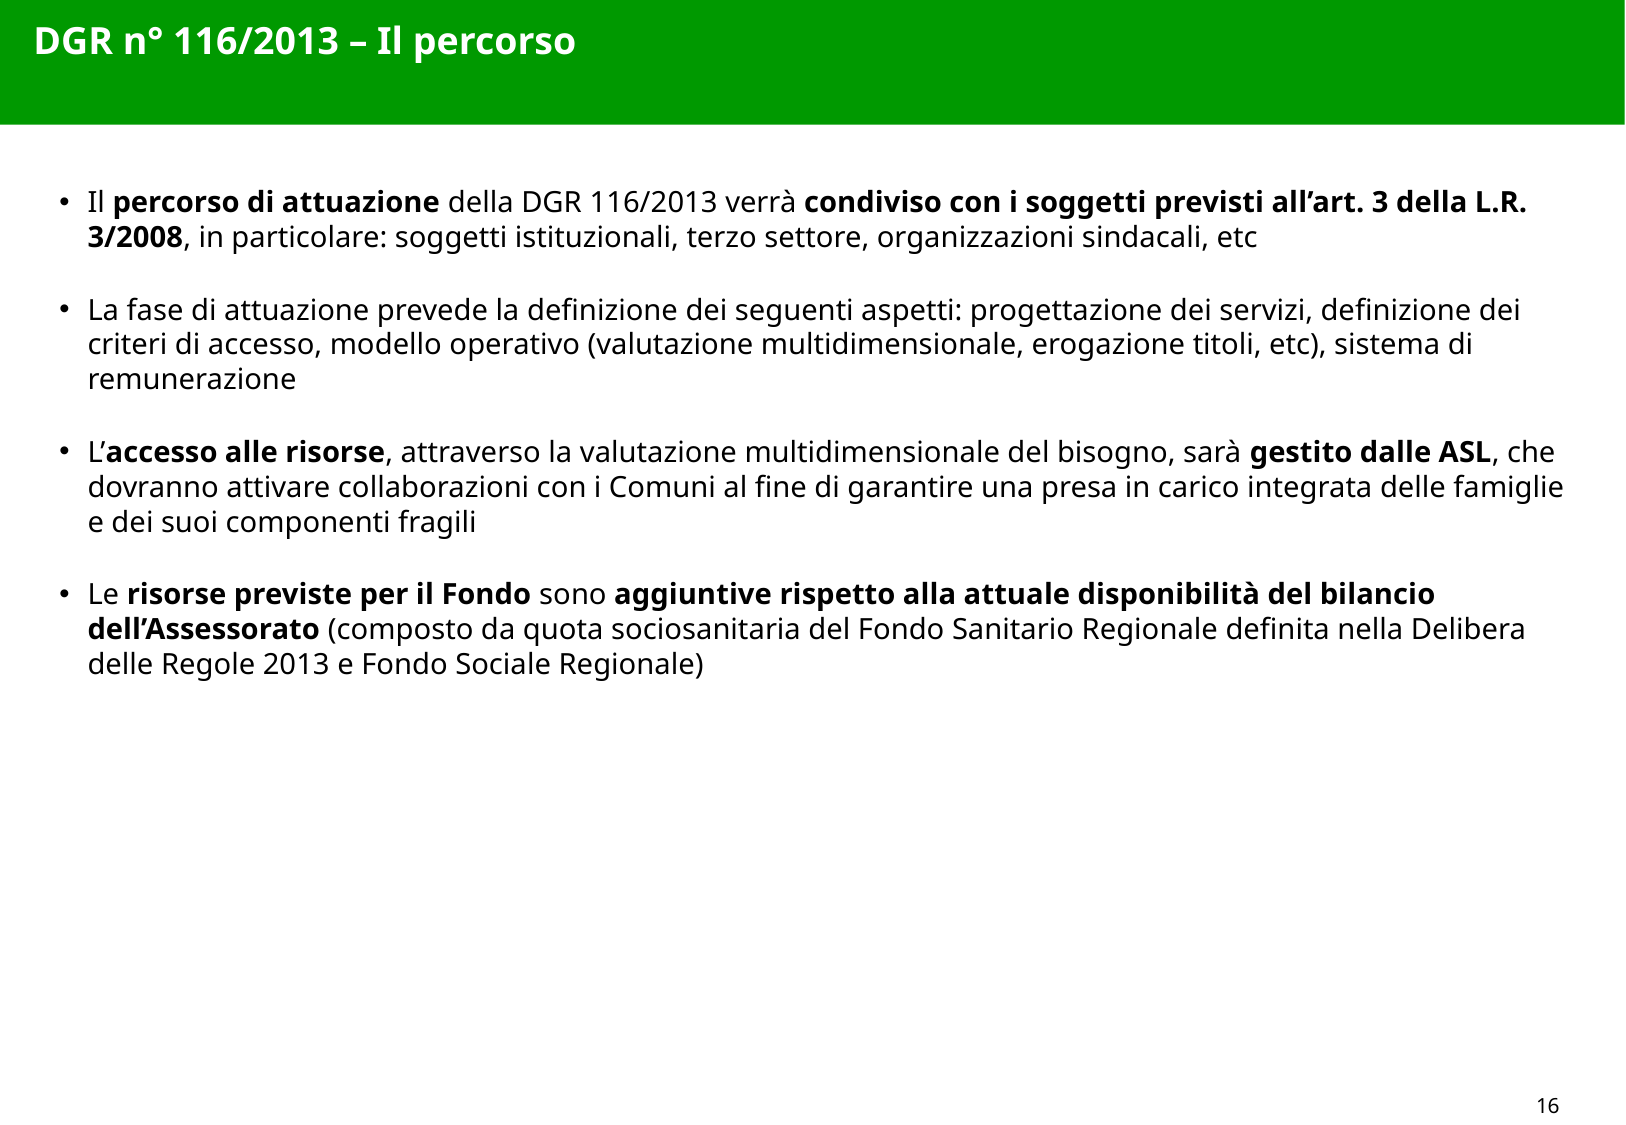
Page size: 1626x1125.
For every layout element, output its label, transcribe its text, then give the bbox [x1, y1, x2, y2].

text_box DGR n° 116/2013 – Il percorso [18, 9, 1593, 70]
text_box Il percorso di attuazione della DGR 116/2013 verrà condiviso con i soggetti previsti all’art. 3 della L.R. 3/2008, in particolare: soggetti istituzionali, terzo settore, organizzazioni sindacali, etc La fase di attuazione prevede la definizione dei seguenti aspetti: progettazione dei servizi, definizione dei criteri di accesso, modello operativo (valutazione multidimensionale, erogazione titoli, etc), sistema di remunerazione L’accesso alle risorse, attraverso la valutazione multidimensionale del bisogno, sarà gestito dalle ASL, che dovranno attivare collaborazioni con i Comuni al fine di garantire una presa in carico integrata delle famiglie e dei suoi componenti fragili Le risorse previste per il Fondo sono aggiuntive rispetto alla attuale disponibilità del bilancio dell’Assessorato (composto da quota sociosanitaria del Fondo Sanitario Regionale definita nella Delibera delle Regole 2013 e Fondo Sociale Regionale) [43, 174, 1594, 690]
